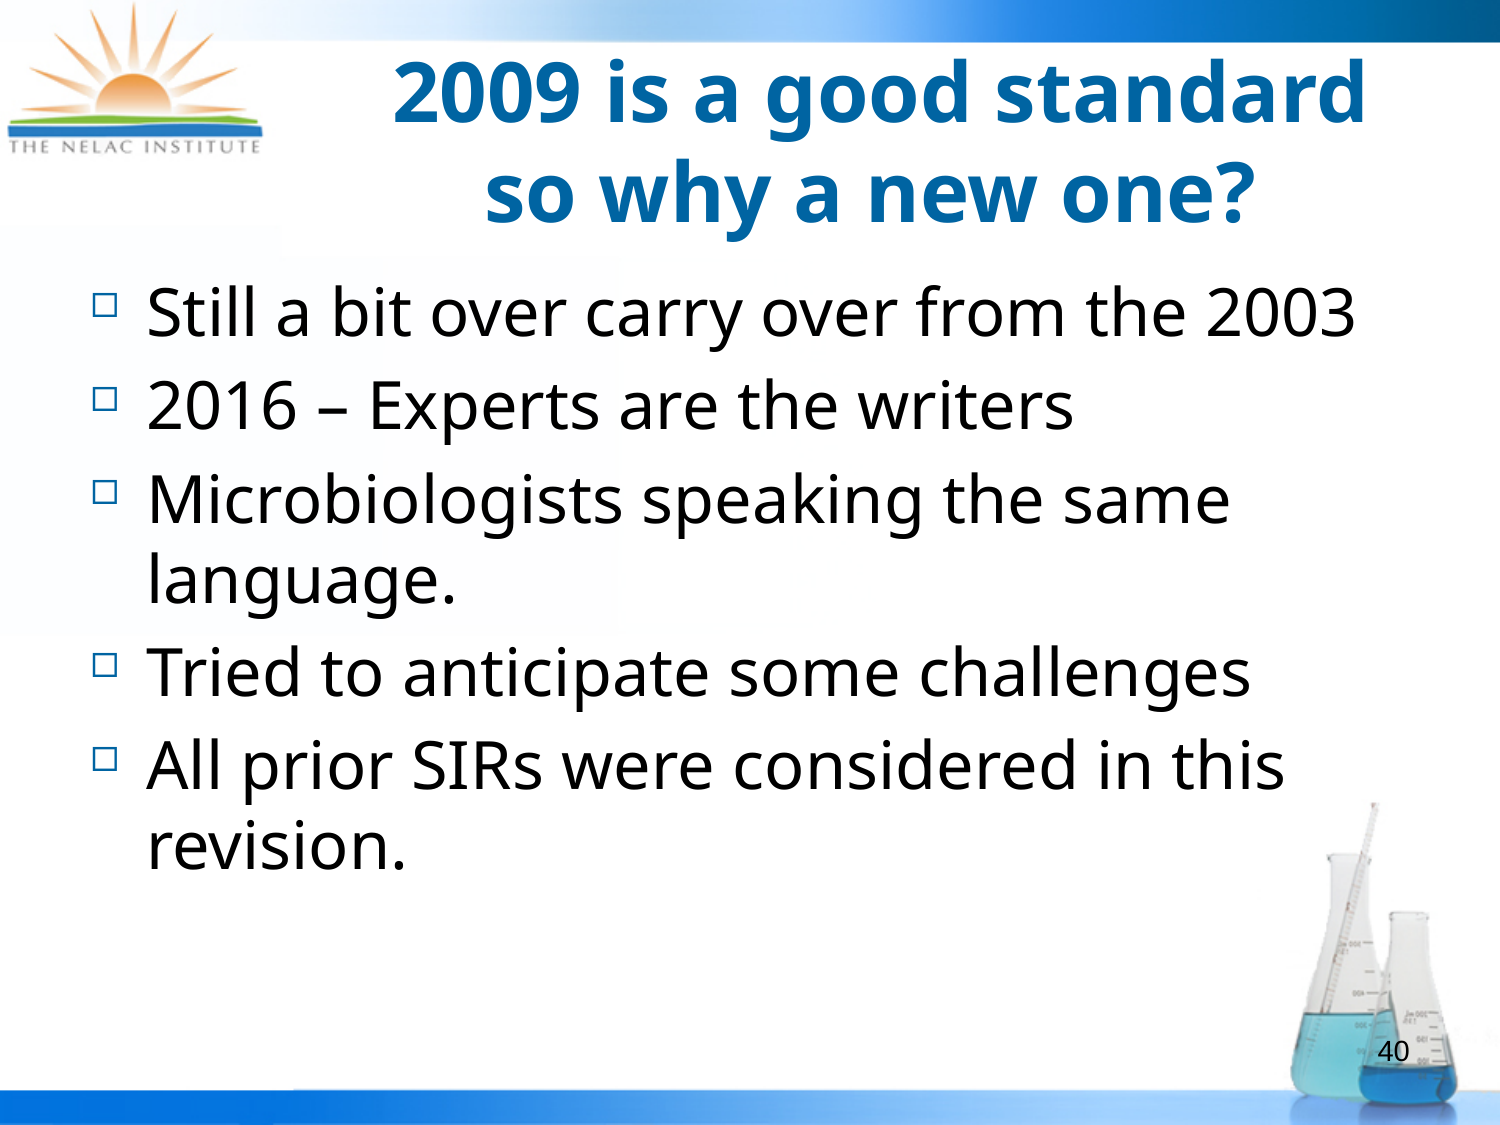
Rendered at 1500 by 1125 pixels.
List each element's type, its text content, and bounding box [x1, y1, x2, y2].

picture [0, 0, 1500, 1125]
title 2009 is a good standard so why a new one? [337, 45, 1425, 233]
slide_number 40 [1074, 1024, 1426, 1103]
list Still a bit over carry over from the 2003 2016 – Experts are the writers Microbiologists speaking the same language. Tried to anticipate some challenges All prior SIRs were considered in this revision. [75, 262, 1425, 1005]
